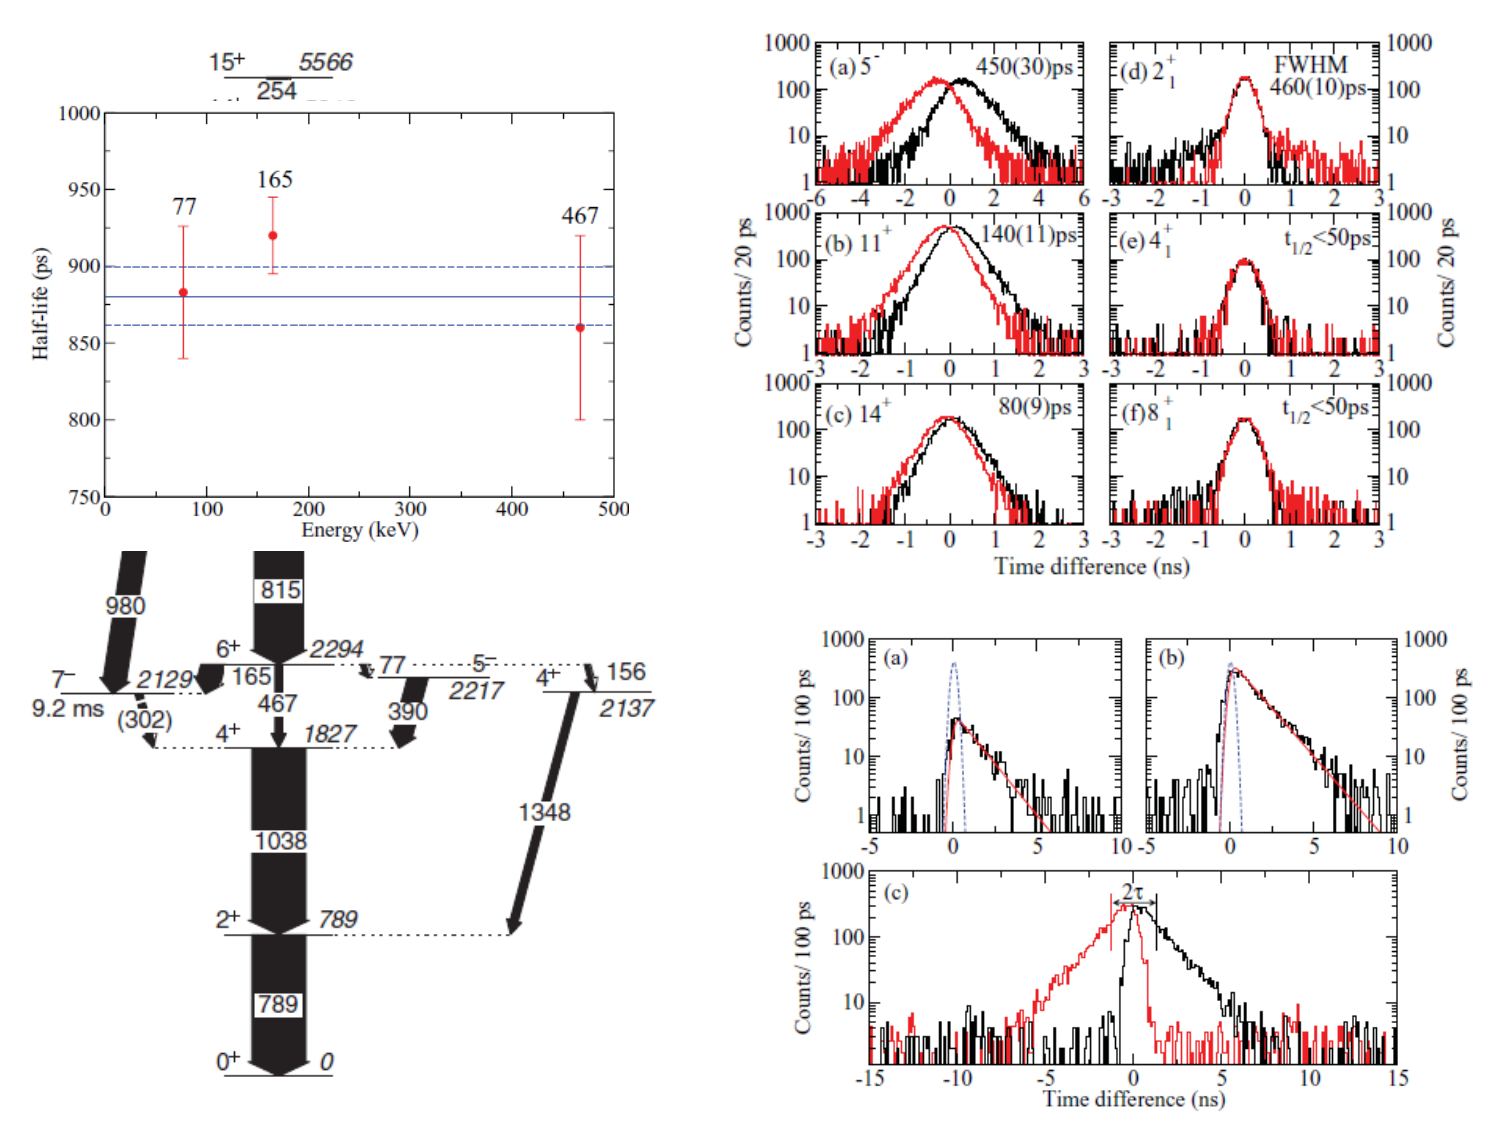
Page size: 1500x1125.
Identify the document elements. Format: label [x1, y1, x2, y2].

picture [725, 20, 1471, 587]
picture [29, 42, 668, 1094]
picture [769, 609, 1483, 1114]
